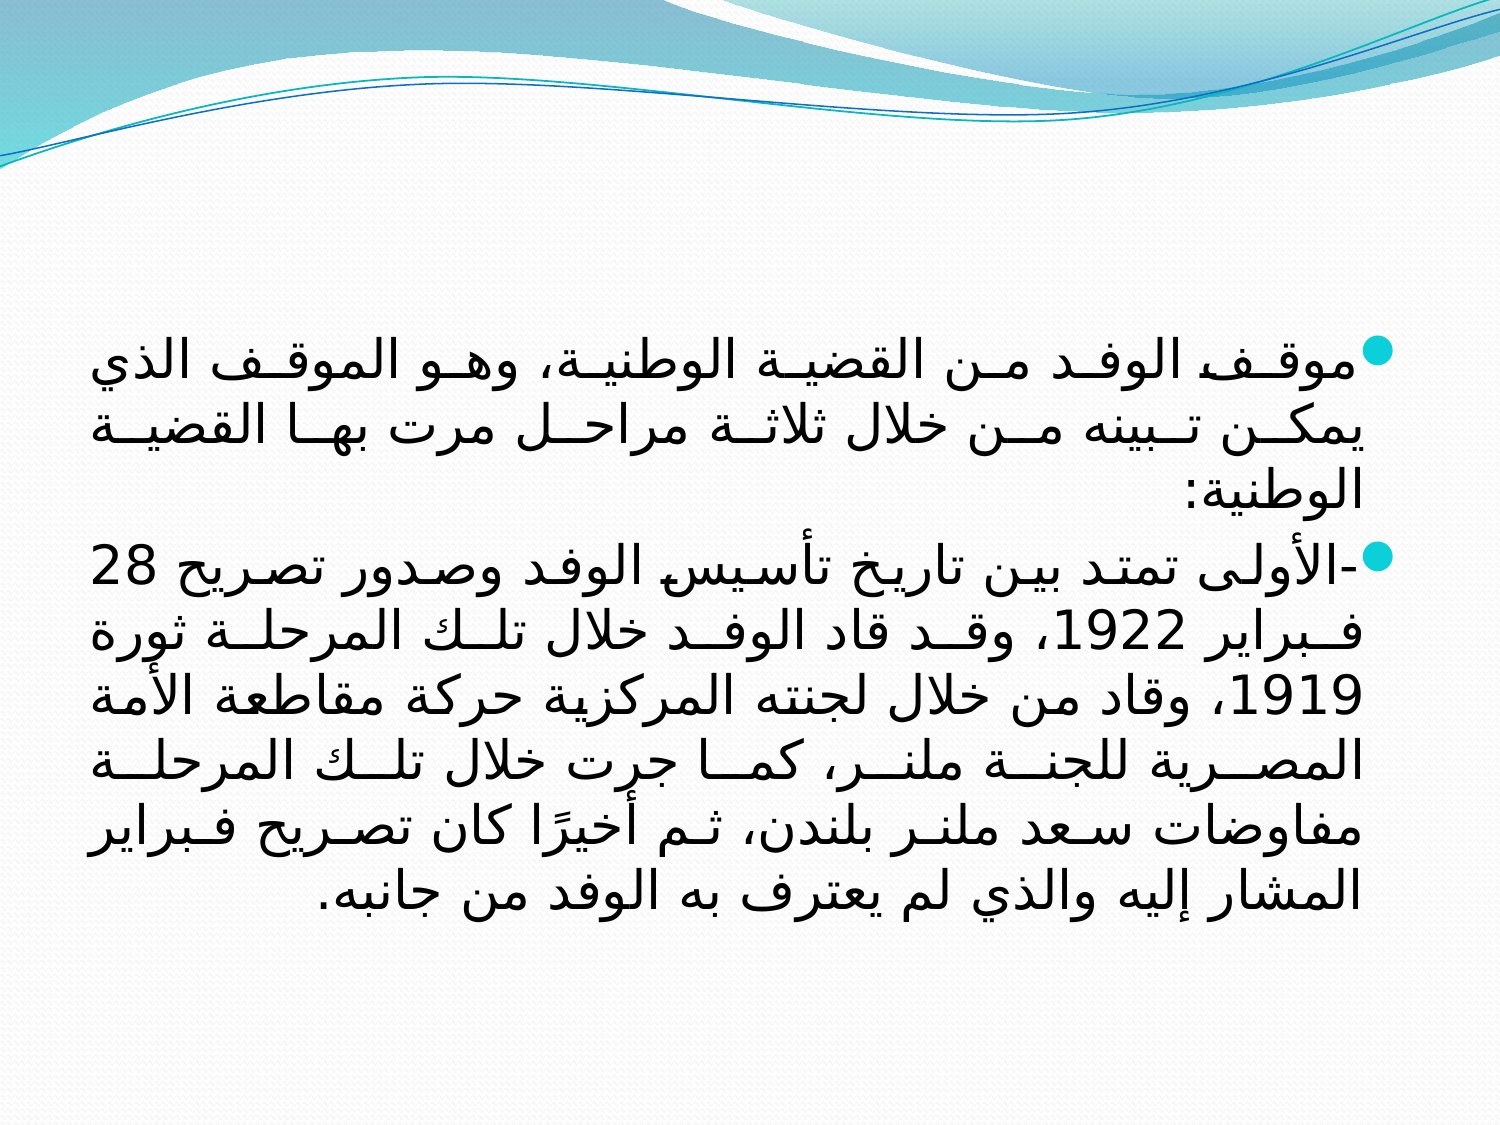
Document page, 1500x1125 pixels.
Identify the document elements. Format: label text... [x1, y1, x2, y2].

list موقف الوفد من القضية الوطنية، وهو الموقف الذي يمكن تبينه من خلال ثلاثة مراحل مرت بها القضية الوطنية: -الأولى تمتد بين تاريخ تأسيس الوفد وصدور تصريح 28 فبراير 1922، وقد قاد الوفد خلال تلك المرحلة ثورة 1919، وقاد من خلال لجنته المركزية حركة مقاطعة الأمة المصرية للجنة ملنر، كما جرت خلال تلك المرحلة مفاوضات سعد ملنر بلندن، ثم أخيرًا كان تصريح فبراير المشار إليه والذي لم يعترف به الوفد من جانبه. [75, 317, 1425, 1038]
